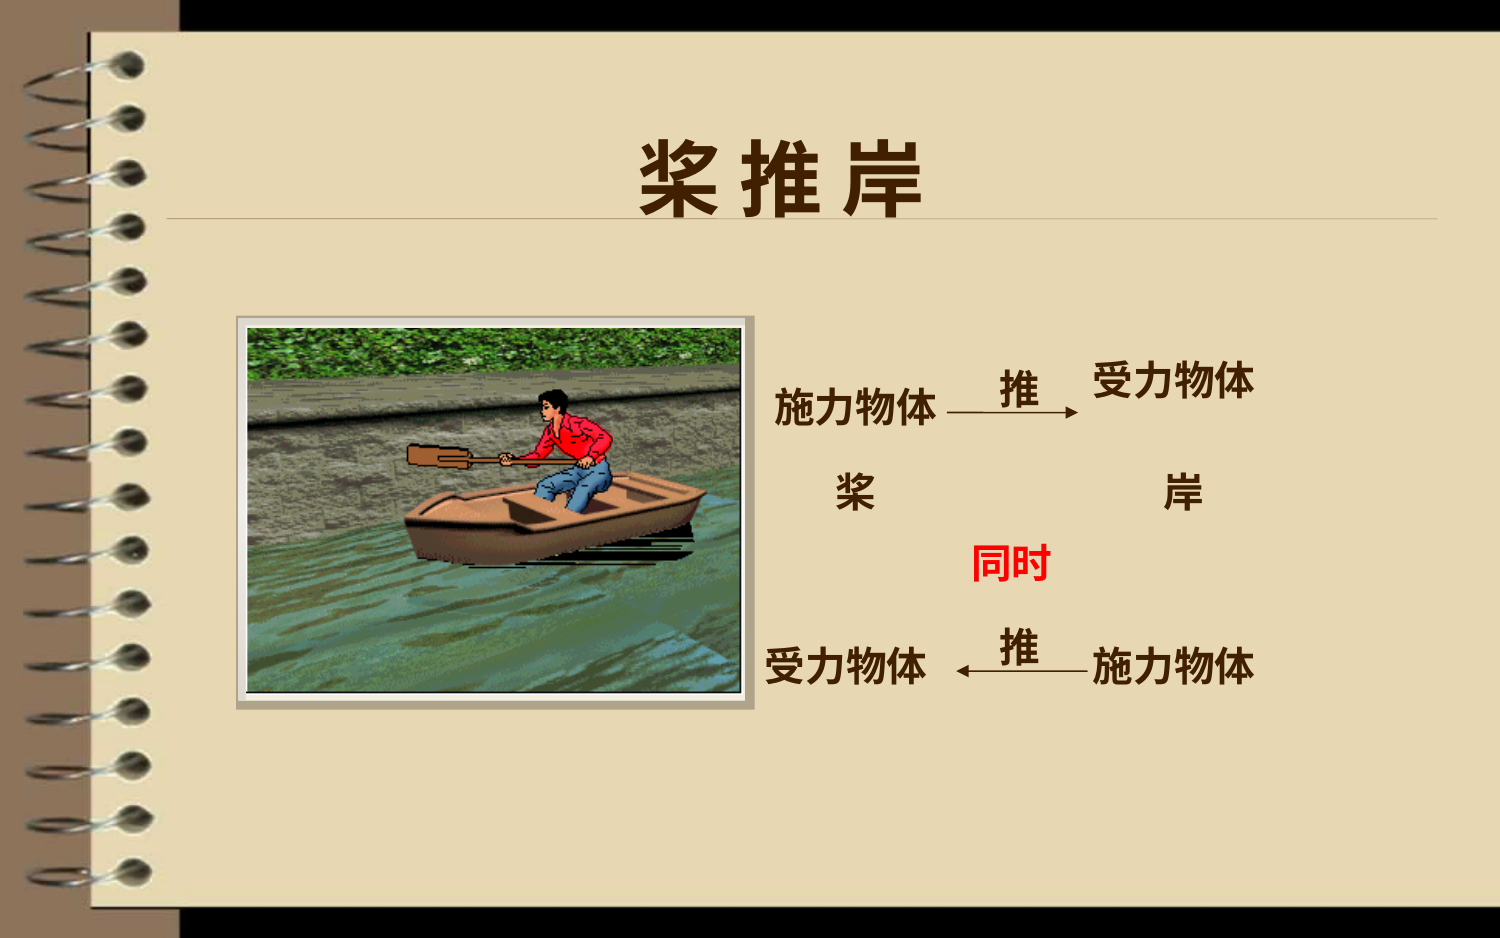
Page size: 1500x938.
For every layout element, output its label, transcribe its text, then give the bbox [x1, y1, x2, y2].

picture [0, 0, 1500, 938]
text_box 施力物体 [759, 375, 1004, 439]
text_box 岸 [1148, 459, 1246, 524]
text_box 推 [965, 614, 1079, 670]
text_box 同时 [956, 530, 1107, 595]
text_box 推 [965, 356, 1060, 412]
text_box [946, 406, 1079, 419]
text_box 推 [965, 672, 1079, 679]
text_box [956, 664, 1088, 678]
text_box 桨 [820, 459, 910, 524]
text_box 推 [1004, 413, 1060, 420]
text_box 受力物体 [750, 633, 994, 698]
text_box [238, 318, 750, 706]
text_box 施力物体 [1078, 633, 1313, 698]
title 受力物体 [1077, 365, 1285, 442]
text_box 桨 推 岸 [626, 121, 1031, 233]
